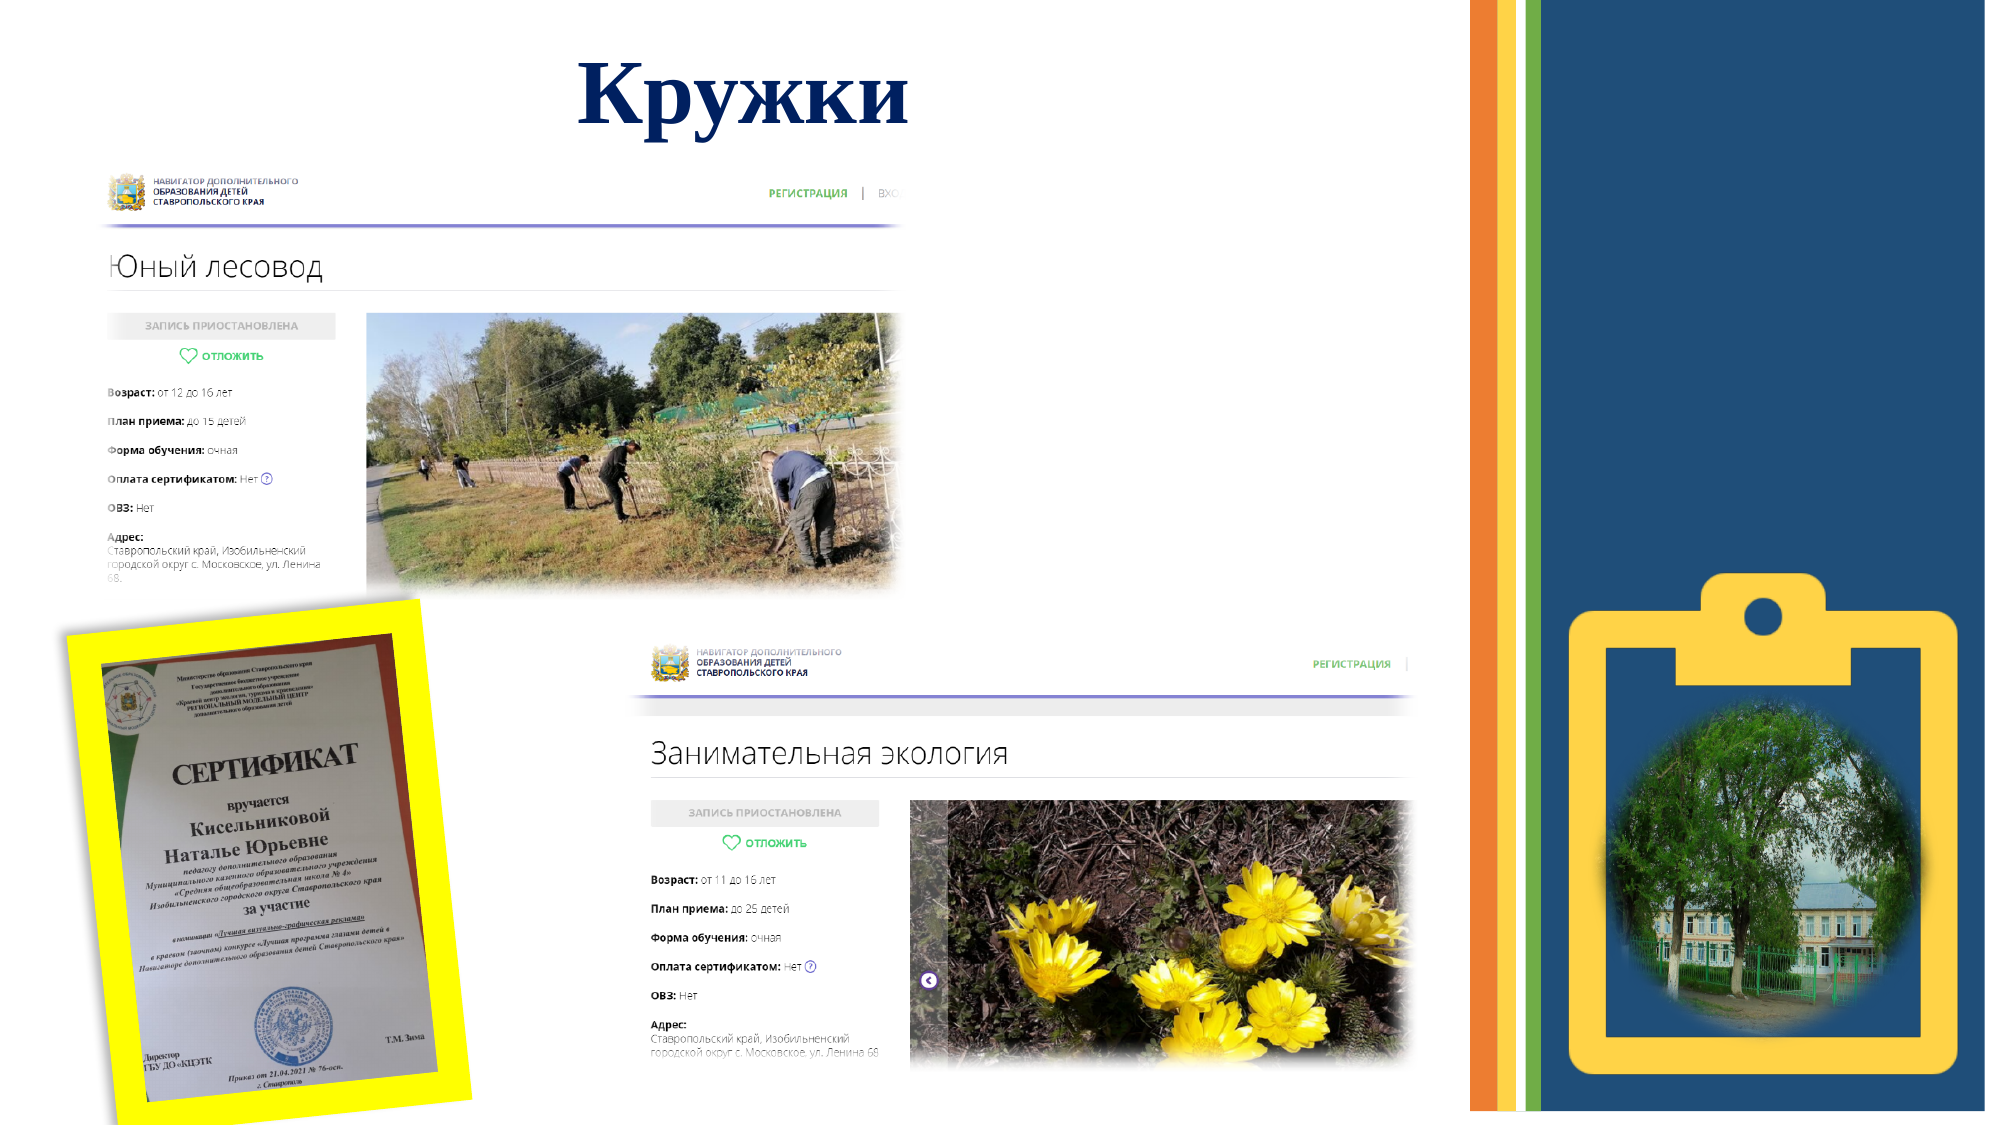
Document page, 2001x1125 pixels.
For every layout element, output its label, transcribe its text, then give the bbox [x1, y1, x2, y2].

picture [625, 637, 1418, 1072]
text_box Кружки [29, 17, 1451, 150]
picture [96, 162, 906, 600]
picture [1587, 685, 1940, 1050]
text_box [1462, 0, 2000, 1125]
picture [102, 634, 437, 1102]
